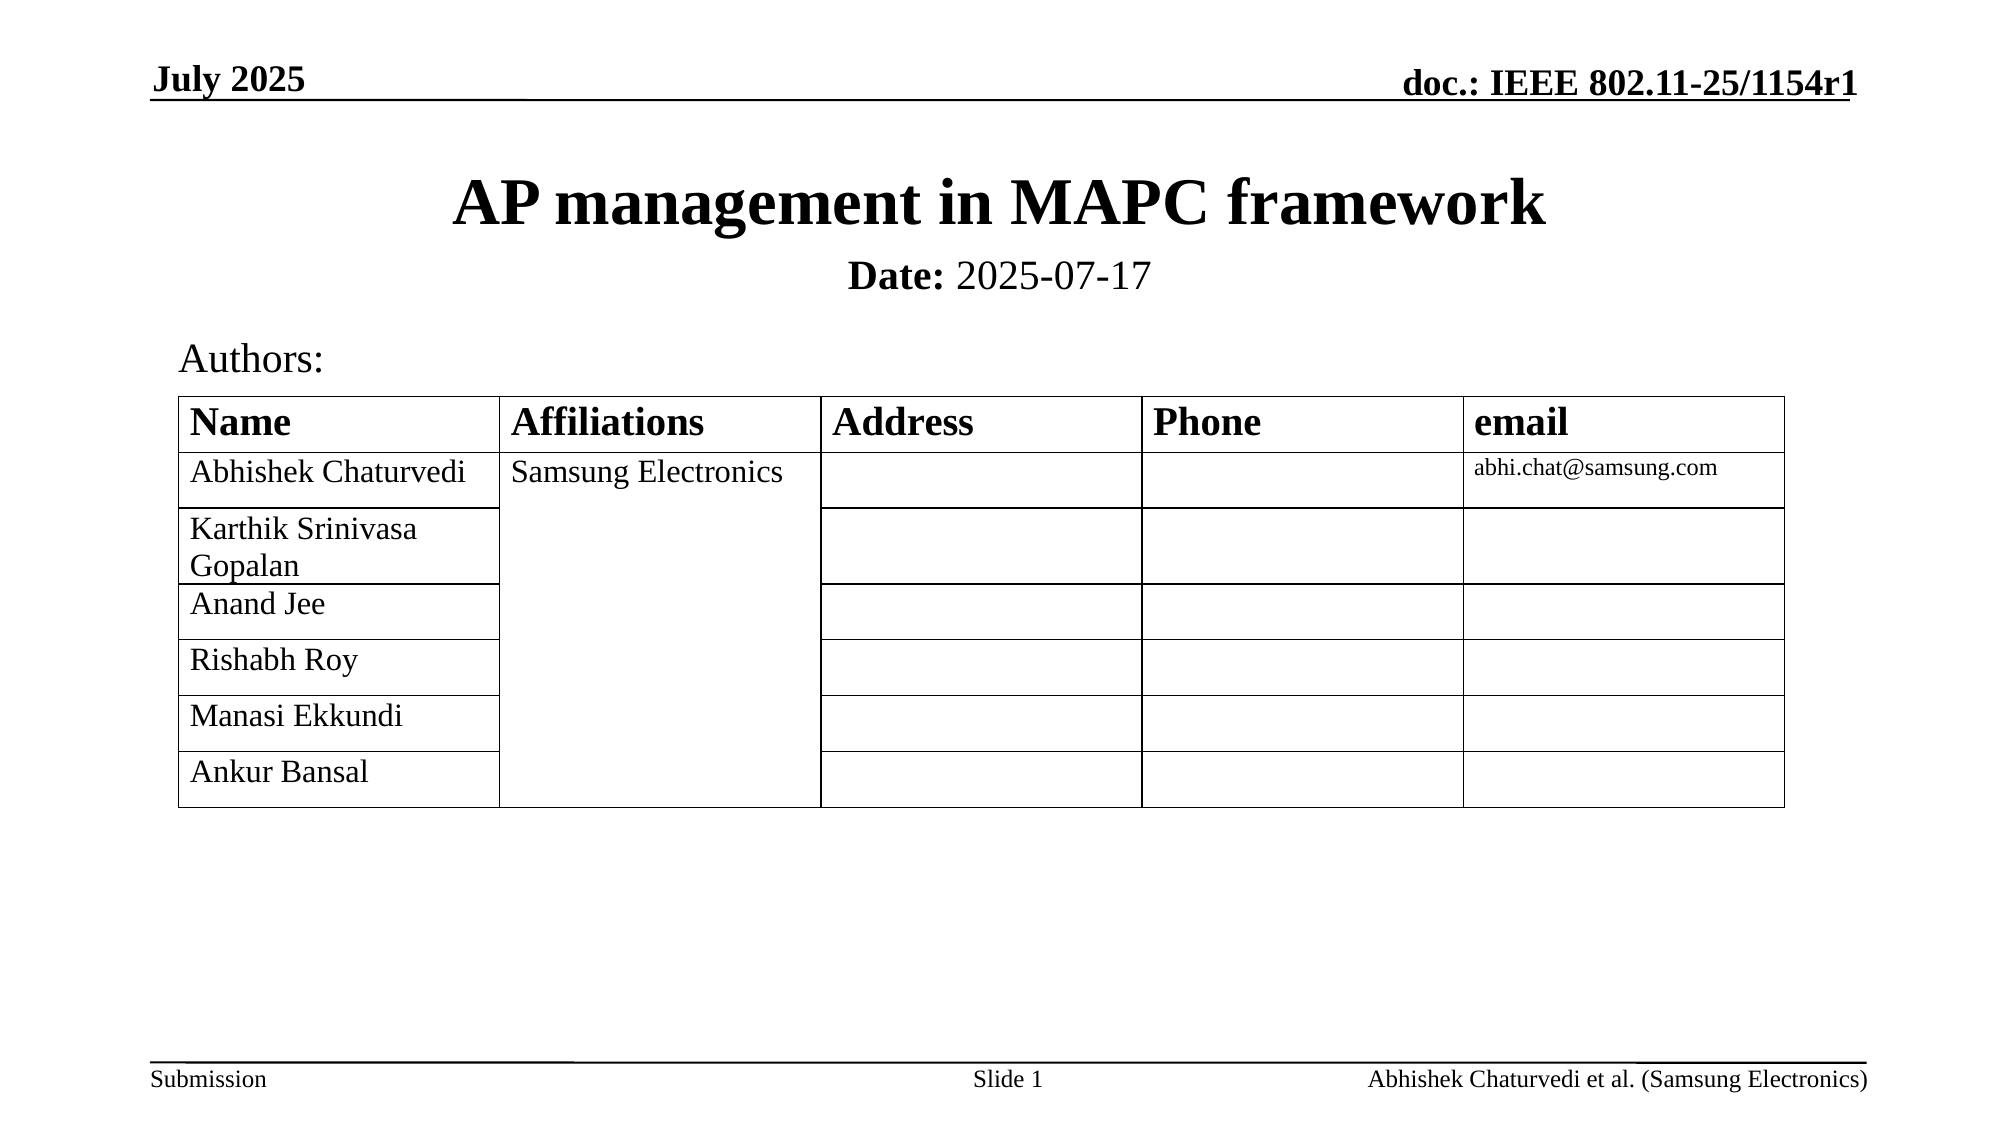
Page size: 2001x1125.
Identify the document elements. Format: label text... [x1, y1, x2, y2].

subtitle Date: 2025-07-17 [299, 239, 1701, 319]
slide_number Slide 1 [950, 1061, 1067, 1123]
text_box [163, 395, 1853, 875]
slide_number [152, 54, 563, 100]
title AP management in MAPC framework [149, 76, 1851, 319]
text_box Authors: [162, 323, 401, 387]
footer Abhishek Chaturvedi et al. (Samsung Electronics) [1171, 1061, 1869, 1093]
